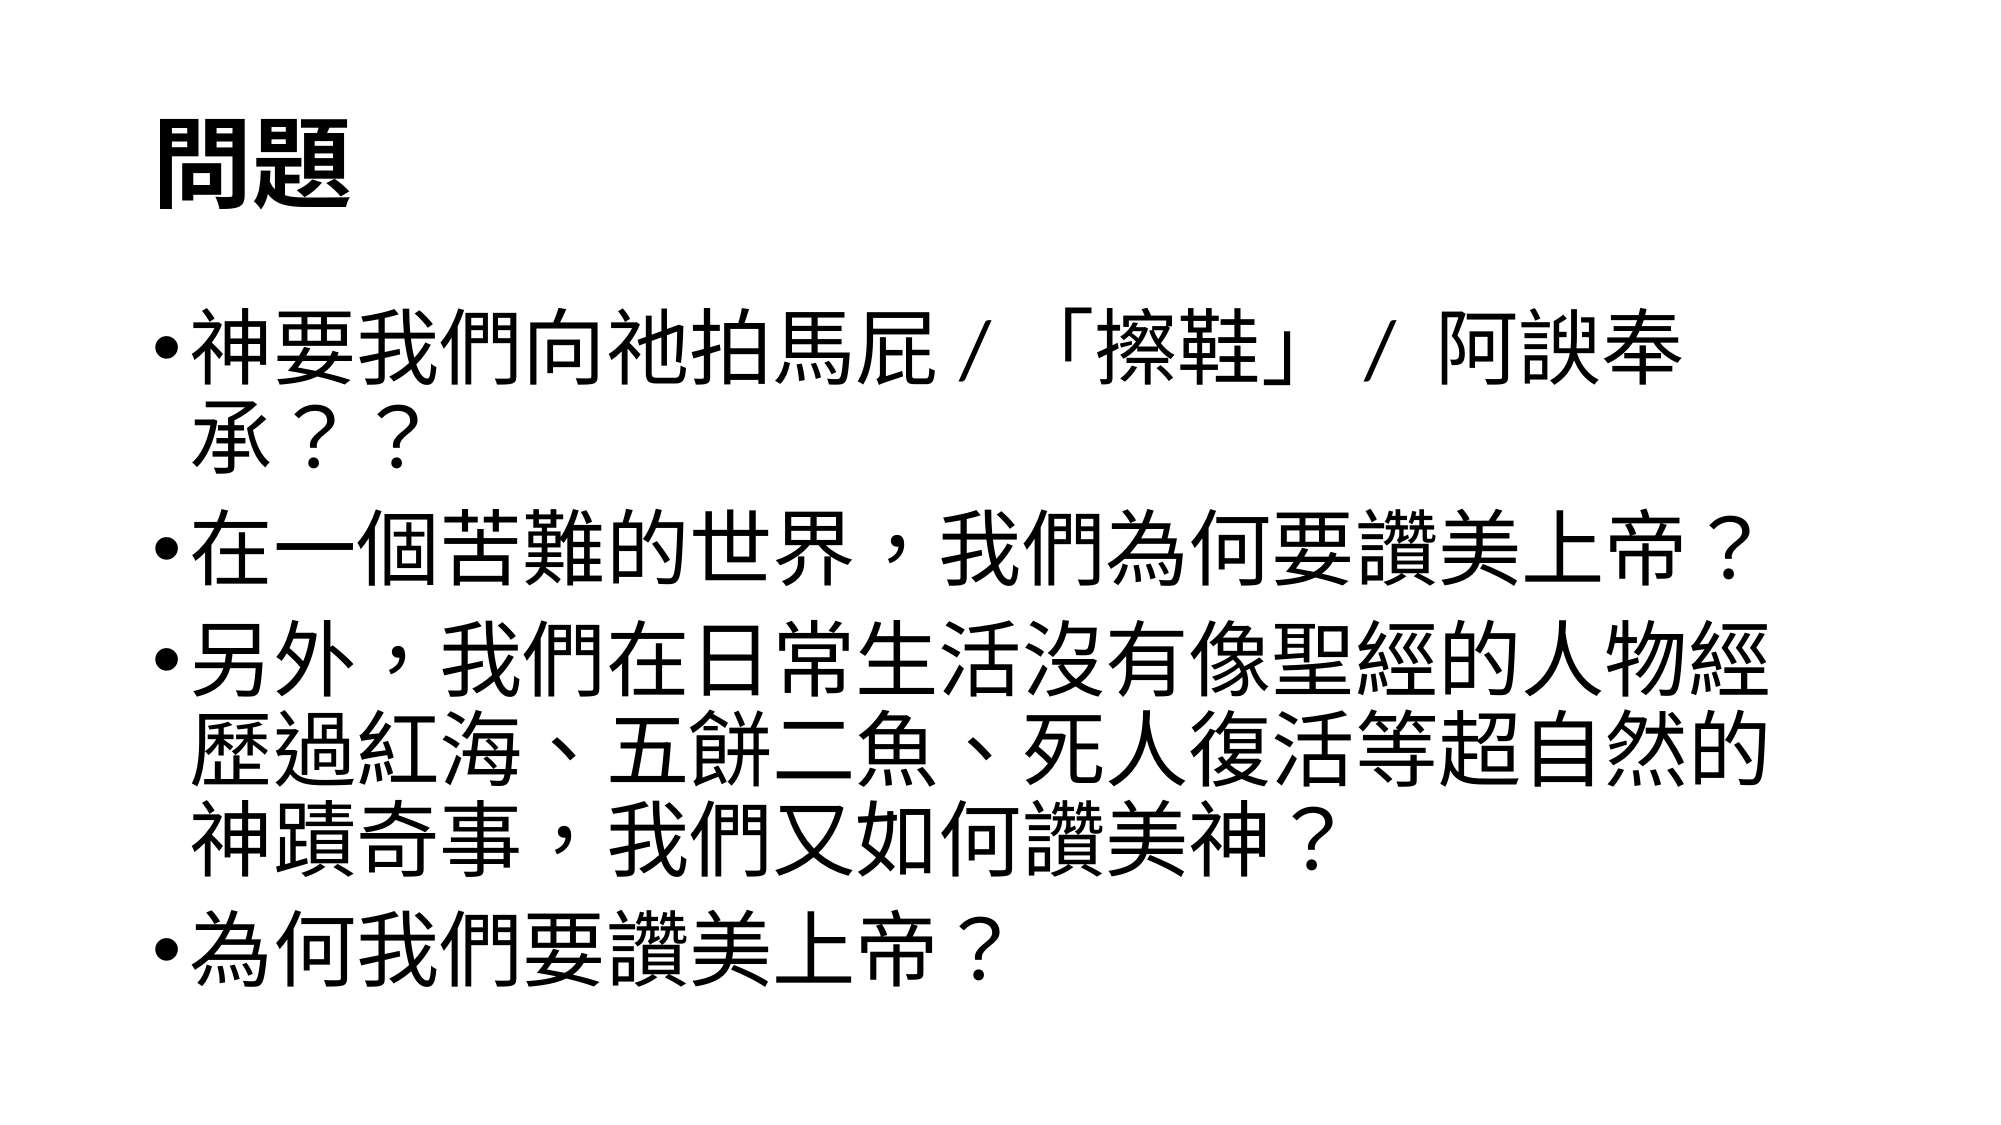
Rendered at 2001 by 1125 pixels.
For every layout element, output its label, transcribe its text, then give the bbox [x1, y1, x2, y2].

list 神要我們向祂拍馬屁/「擦鞋」/ 阿諛奉承？？ 在一個苦難的世界，我們為何要讚美上帝？ 另外，我們在日常生活沒有像聖經的人物經歷過紅海、五餅二魚、死人復活等超自然的神蹟奇事，我們又如何讚美神？ 為何我們要讚美上帝？ [137, 299, 1863, 1014]
title 問題 [137, 59, 1863, 278]
